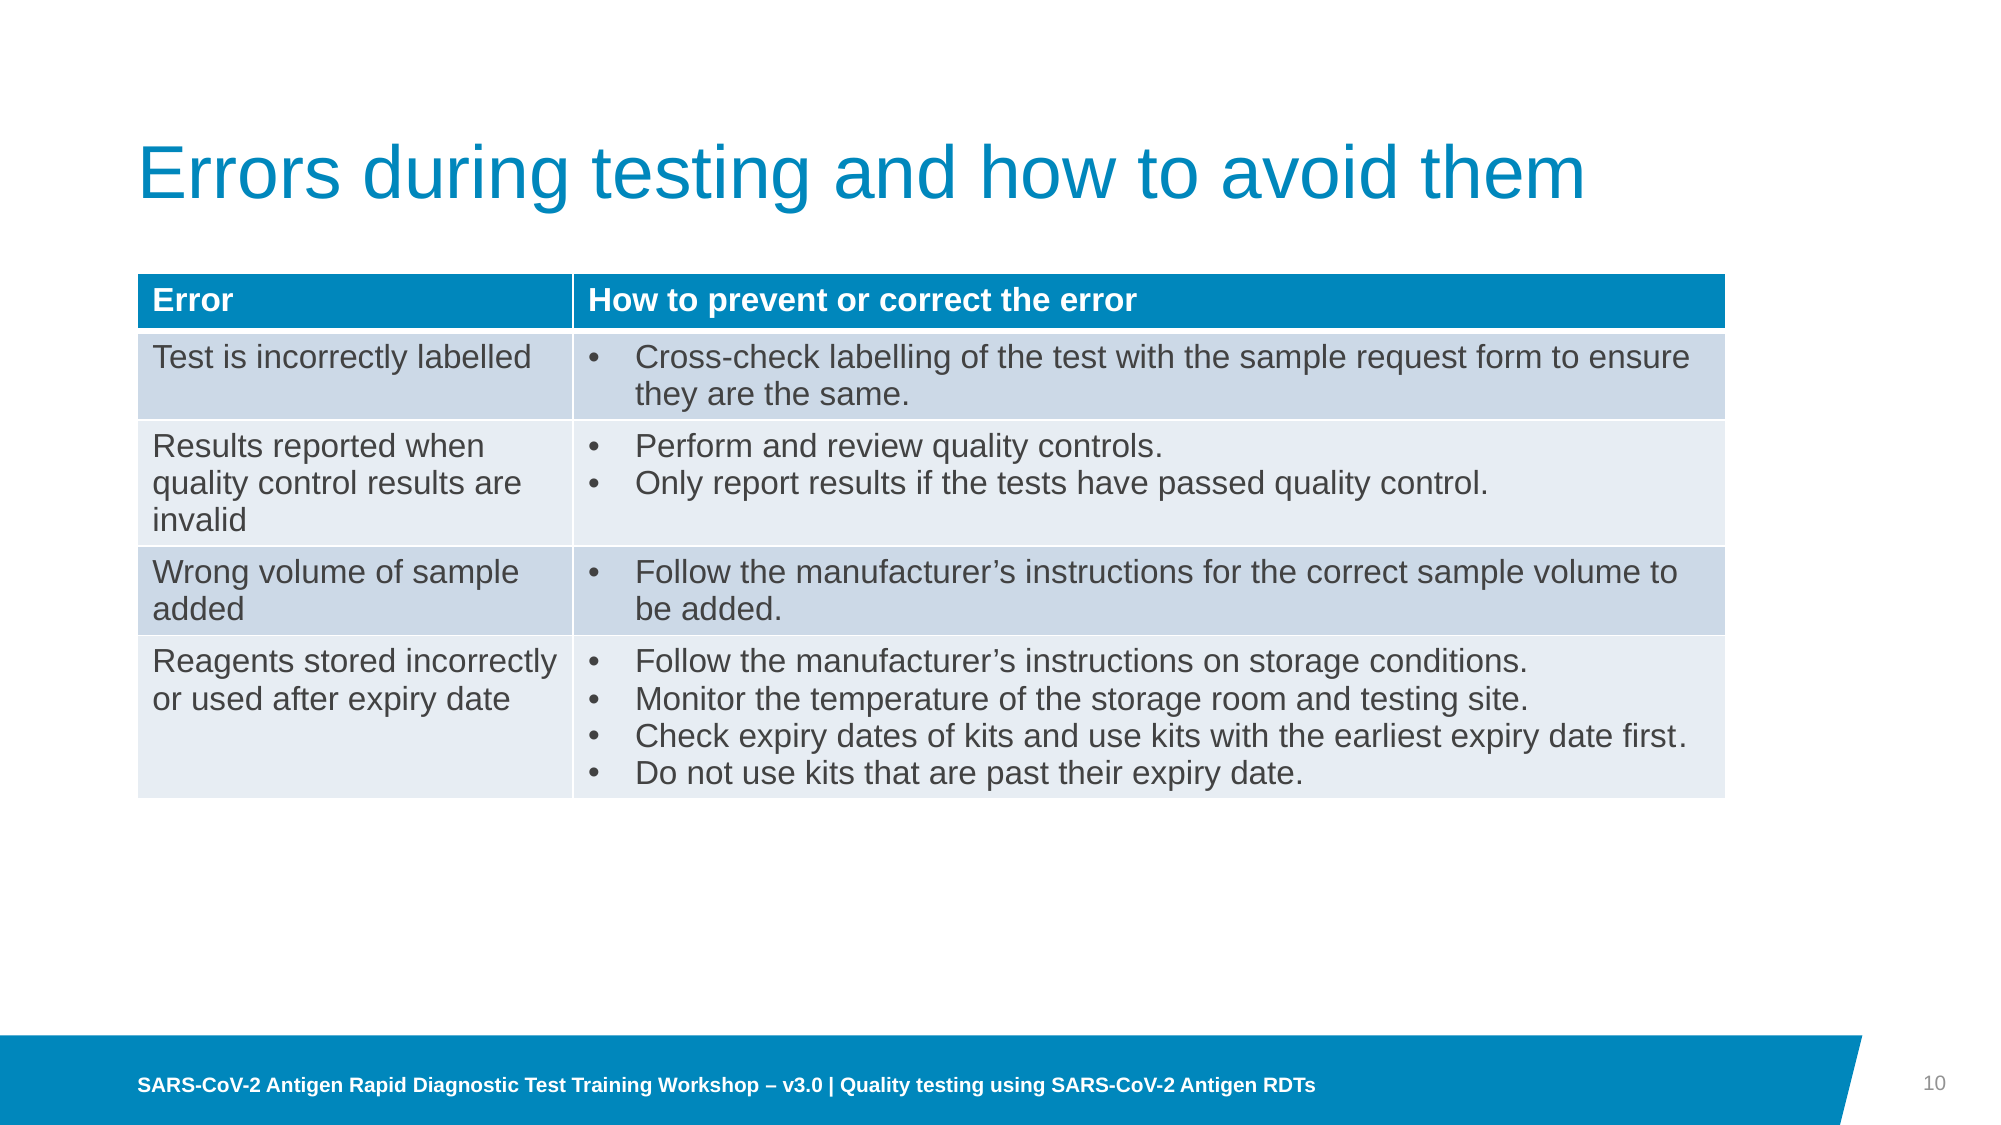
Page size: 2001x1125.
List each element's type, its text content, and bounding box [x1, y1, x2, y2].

slide_number 10 [1862, 1035, 1947, 1125]
table_cell Reagents stored incorrectly or used after expiry date [138, 636, 572, 798]
title Errors during testing and how to avoid them [137, 59, 1863, 215]
table_header How to prevent or correct the error [574, 274, 1725, 328]
table_cell Test is incorrectly labelled [138, 334, 572, 419]
footer SARS-CoV-2 Antigen Rapid Diagnostic Test Training Workshop – v3.0 | Quality testing using SARS-CoV-2 Antigen RDTs [137, 1042, 1367, 1125]
table_cell Follow the manufacturer’s instructions on storage conditions. Monitor the temperature of the storage room and testing site. Check expiry dates of kits and use kits with the earliest expiry date first. Do not use kits that are past their expiry date. [574, 636, 1725, 798]
table_cell Perform and review quality controls. Only report results if the tests have passed quality control. [574, 421, 1725, 545]
table_cell Results reported when quality control results are invalid [138, 421, 572, 545]
table_cell Wrong volume of sample added [138, 547, 572, 635]
table_header Error [138, 274, 572, 328]
table_cell Follow the manufacturer’s instructions for the correct sample volume to be added. [574, 547, 1725, 635]
table_cell Cross-check labelling of the test with the sample request form to ensure they are the same. [574, 334, 1725, 419]
